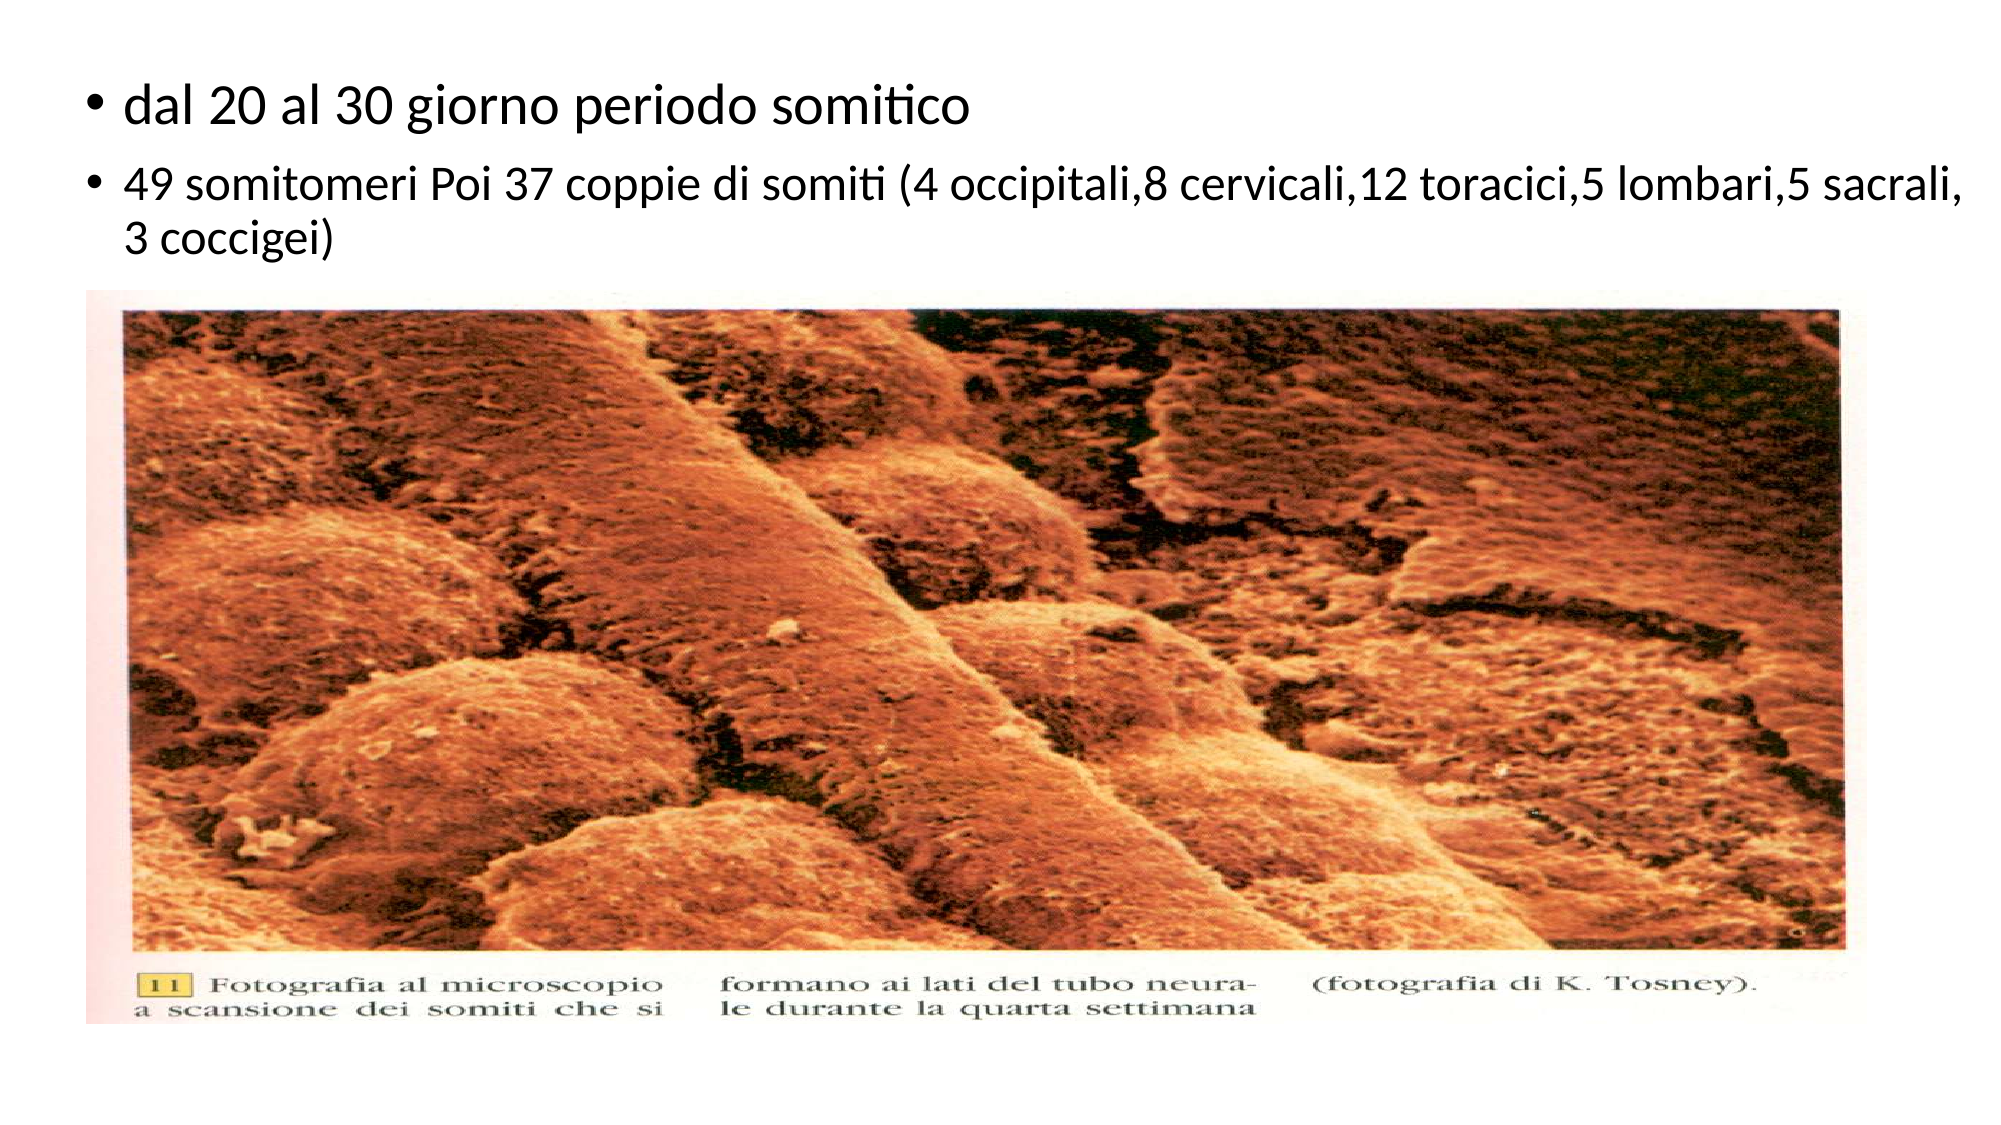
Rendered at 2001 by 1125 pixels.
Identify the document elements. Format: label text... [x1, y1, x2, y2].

list dal 20 al 30 giorno periodo somitico 49 somitomeri Poi 37 coppie di somiti (4 occipitali,8 cervicali,12 toracici,5 lombari,5 sacrali, 3 coccigei) [70, 66, 2000, 1125]
picture [86, 290, 1867, 1024]
